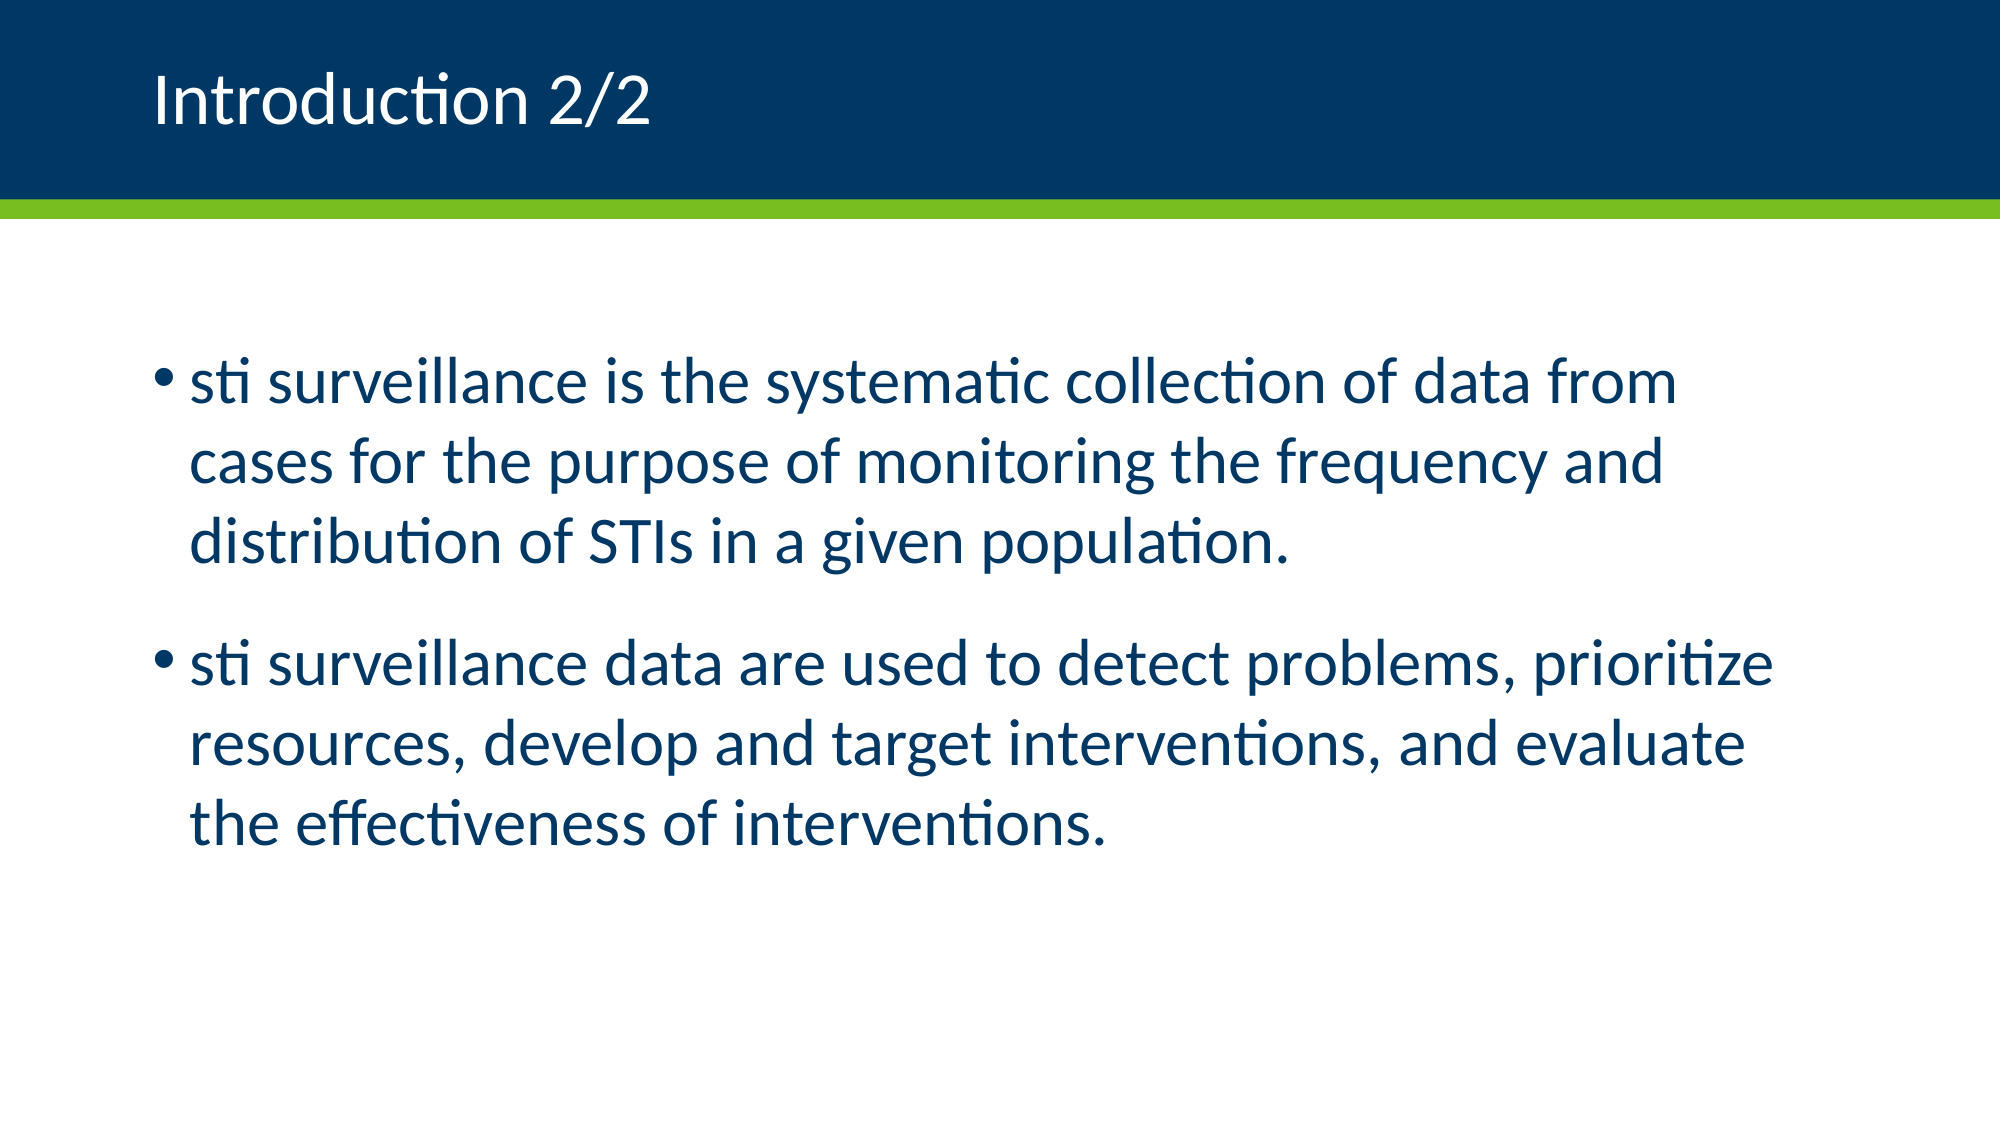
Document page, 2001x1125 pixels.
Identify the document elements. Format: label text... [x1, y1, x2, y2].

title Introduction 2/2 [137, 24, 1863, 175]
list sti surveillance is the systematic collection of data from cases for the purpose of monitoring the frequency and distribution of STIs in a given population. sti surveillance data are used to detect problems, prioritize resources, develop and target interventions, and evaluate the effectiveness of interventions. [137, 329, 1809, 1077]
